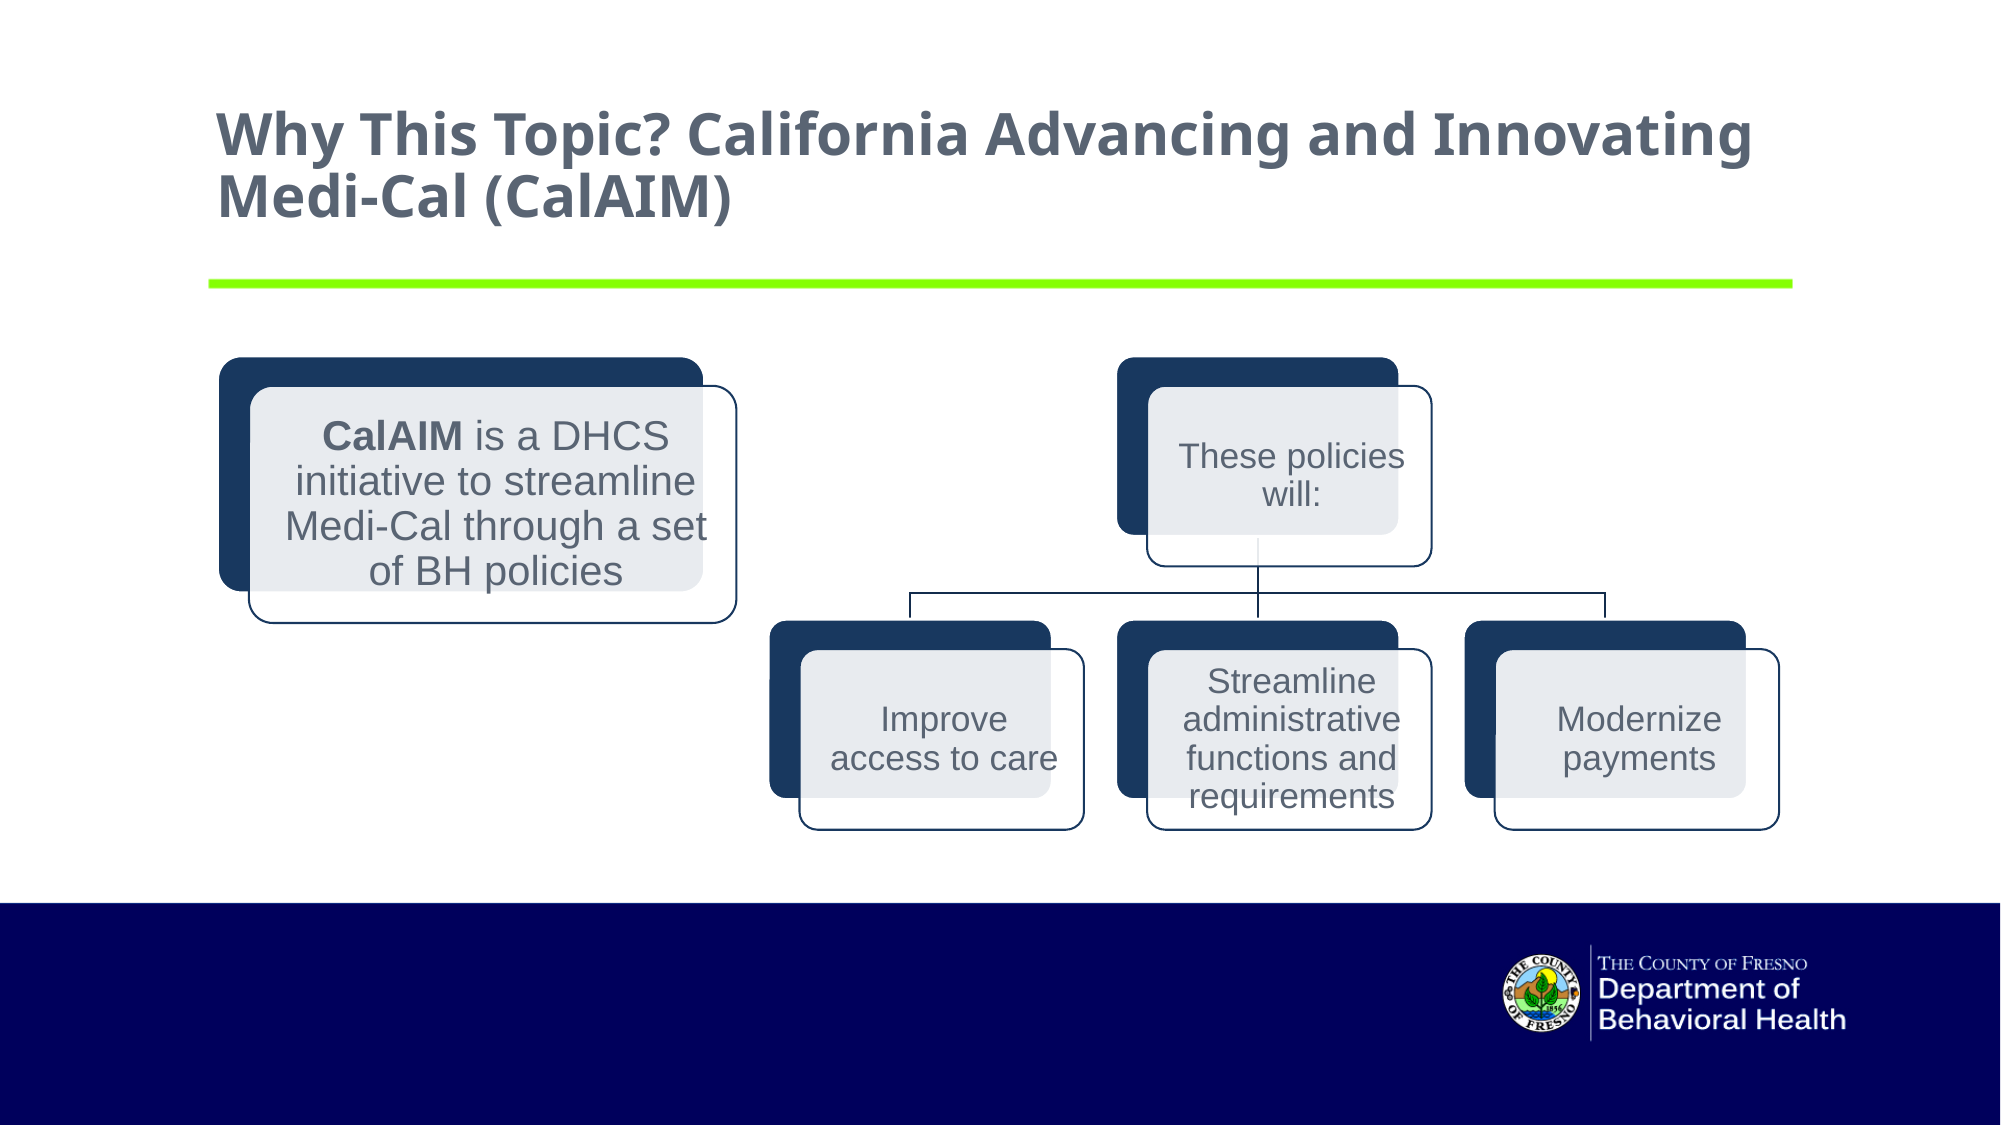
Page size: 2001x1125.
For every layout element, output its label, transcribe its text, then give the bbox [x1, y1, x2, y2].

title Why This Topic? California Advancing and Innovating Medi-Cal (CalAIM) [216, 59, 1780, 231]
picture [0, 0, 2001, 1125]
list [216, 323, 1780, 863]
